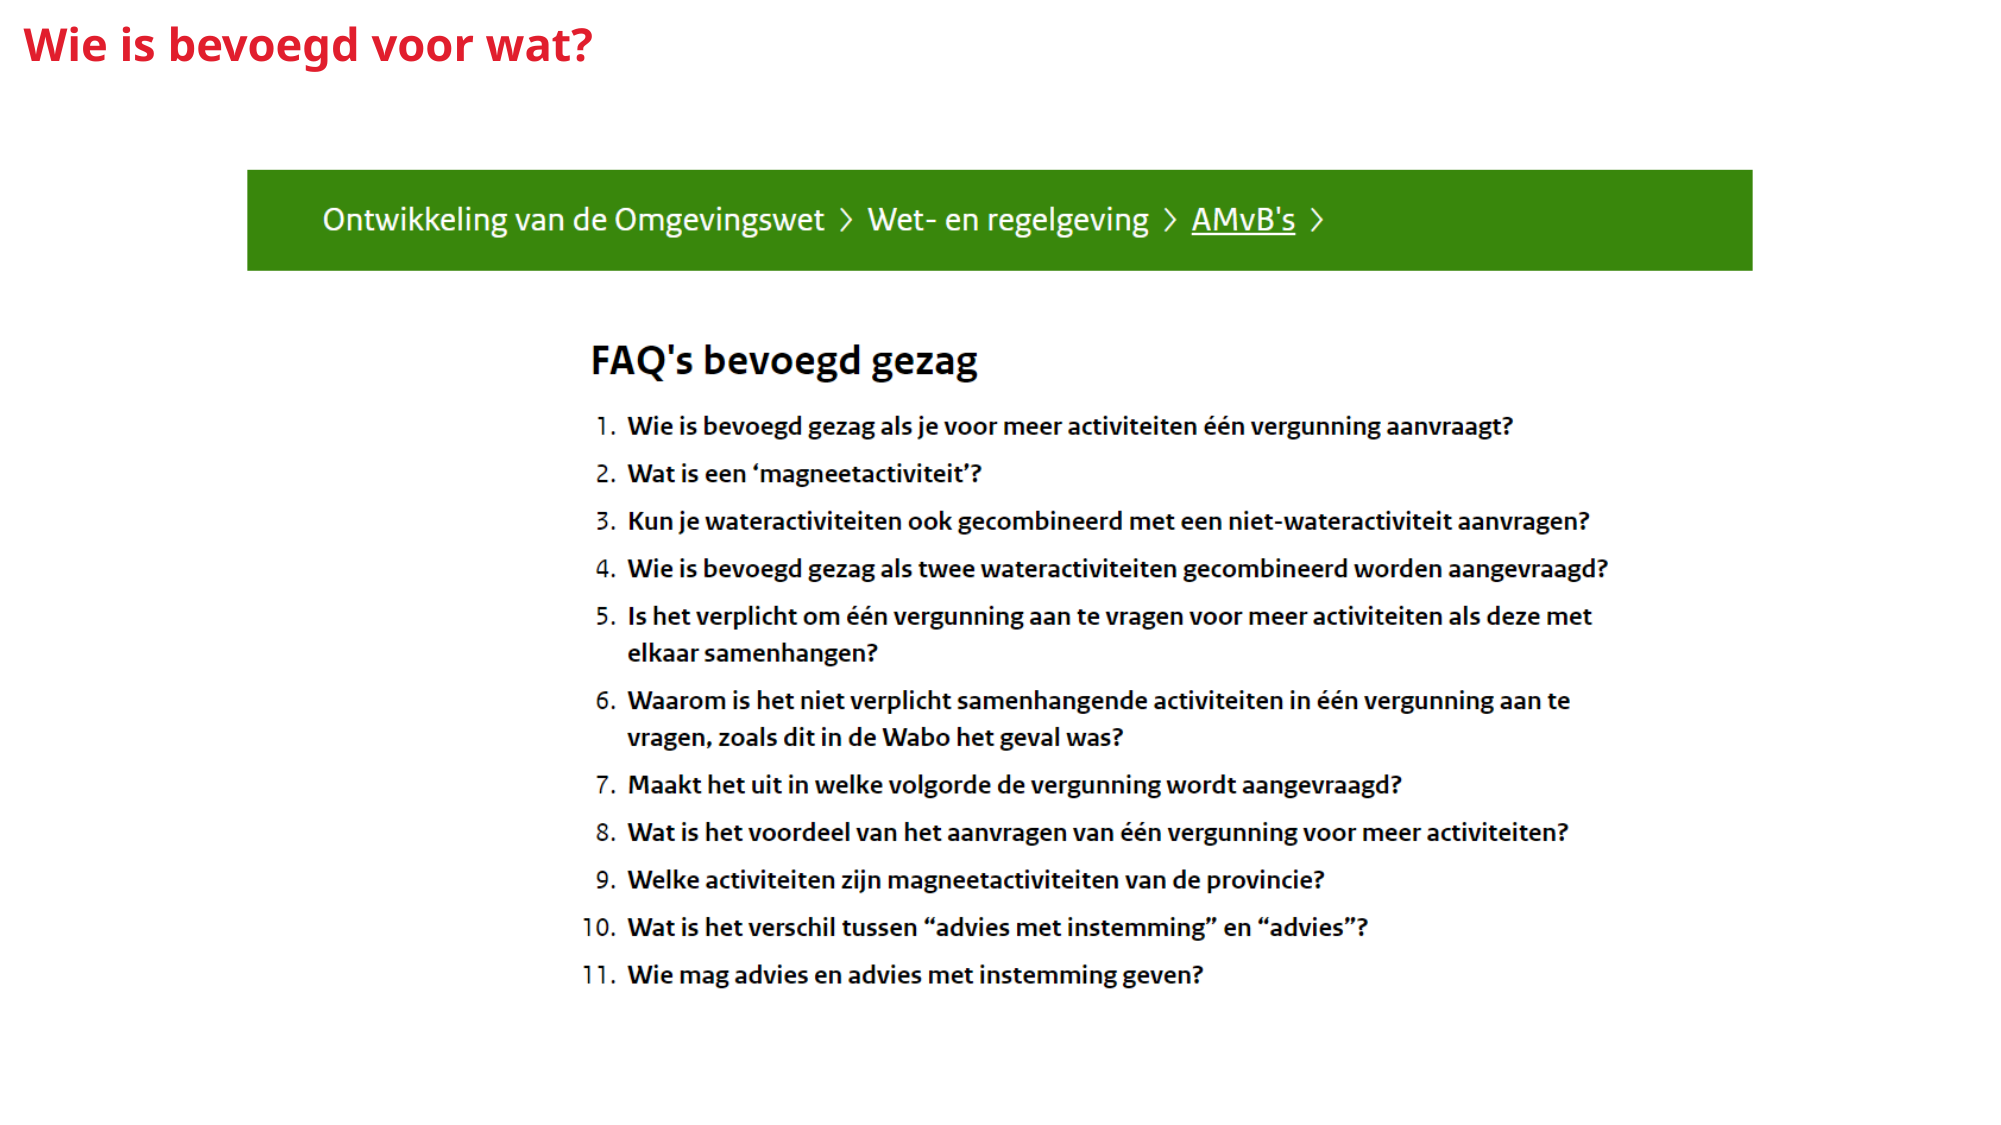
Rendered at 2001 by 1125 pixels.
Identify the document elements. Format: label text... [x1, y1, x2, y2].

title Wie is bevoegd voor wat? [8, 8, 1359, 78]
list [247, 145, 1753, 1005]
